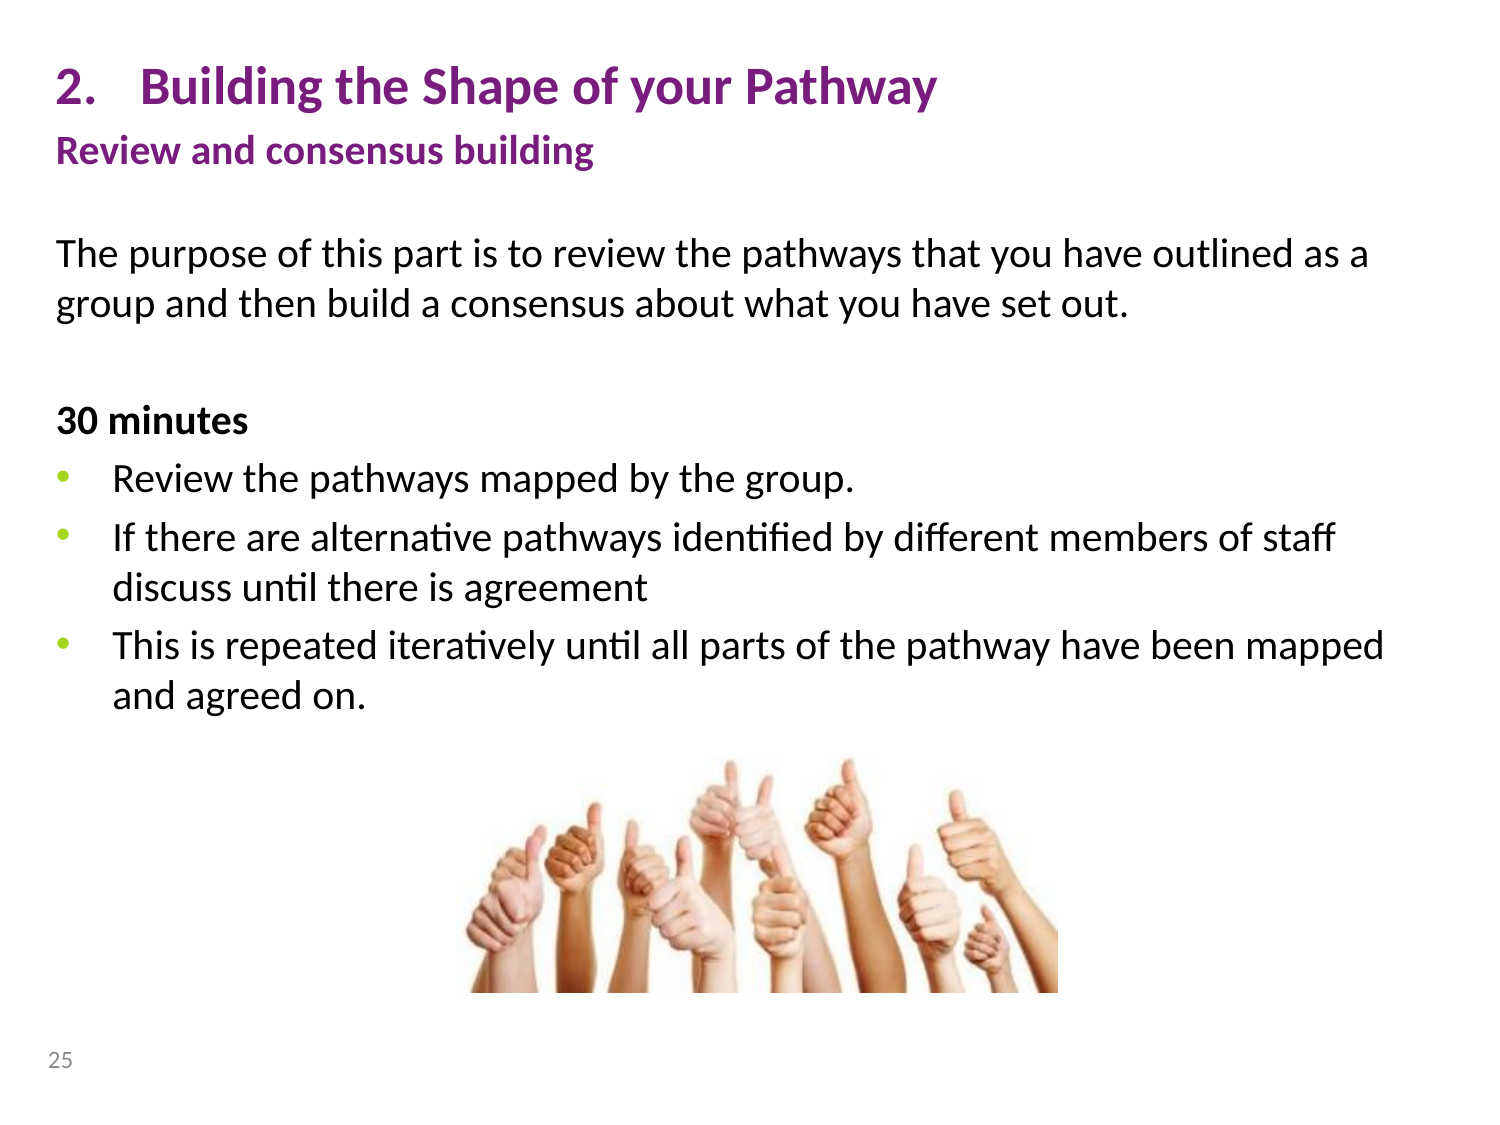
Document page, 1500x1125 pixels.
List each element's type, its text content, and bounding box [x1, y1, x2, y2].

list The purpose of this part is to review the pathways that you have outlined as a group and then build a consensus about what you have set out. 30 minutes Review the pathways mapped by the group. If there are alternative pathways identified by different members of staff discuss until there is agreement This is repeated iteratively until all parts of the pathway have been mapped and agreed on. [41, 218, 1459, 755]
list Building the Shape of your Pathway Review and consensus building [41, 42, 1164, 219]
picture [456, 754, 1059, 993]
